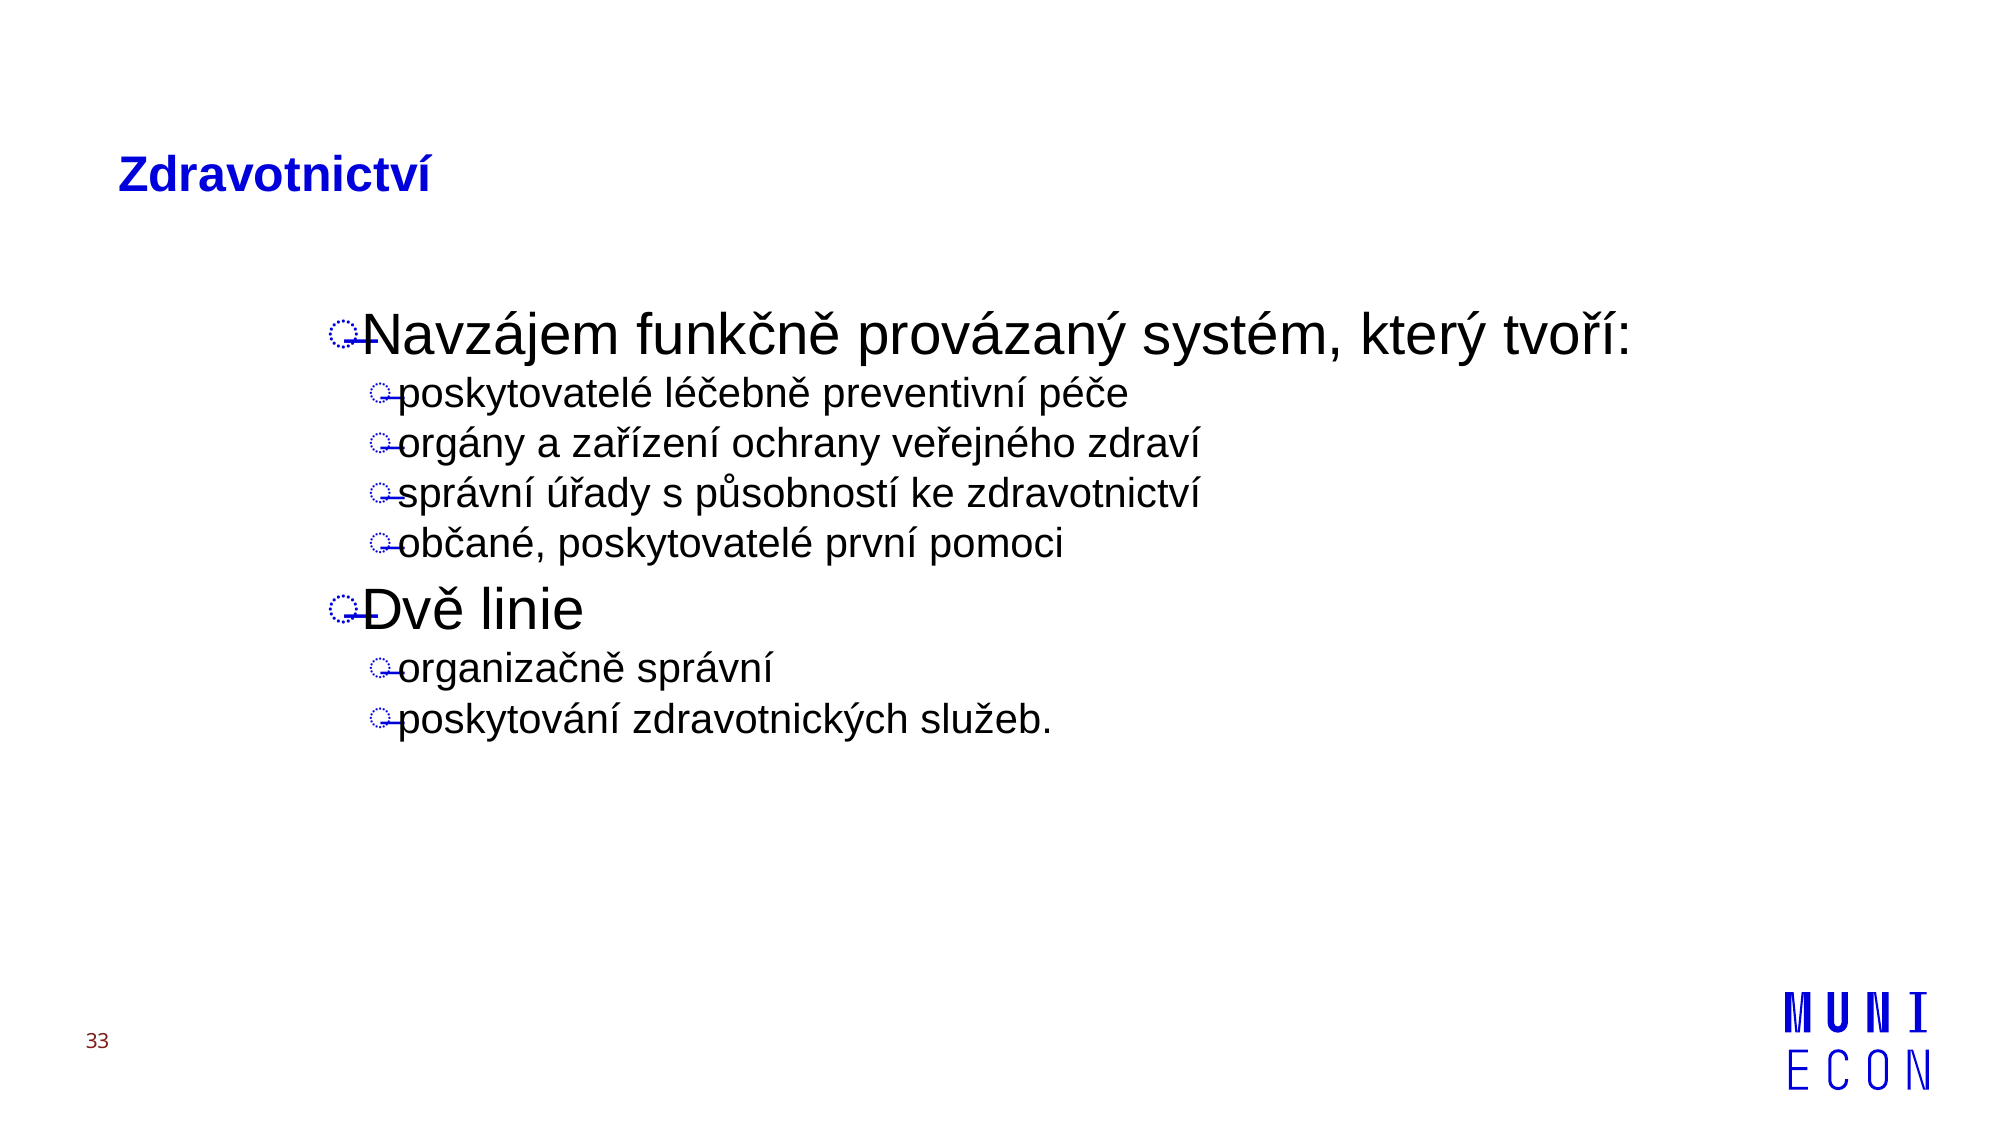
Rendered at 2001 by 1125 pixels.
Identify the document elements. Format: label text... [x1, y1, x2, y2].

slide_number 33 [67, 1021, 110, 1063]
title Zdravotnictví [118, 118, 1883, 193]
list Navzájem funkčně provázaný systém, který tvoří: poskytovatelé léčebně preventivní péče orgány a zařízení ochrany veřejného zdraví správní úřady s působností ke zdravotnictví občané, poskytovatelé první pomoci Dvě linie organizačně správní poskytování zdravotnických služeb. [314, 290, 1673, 1006]
